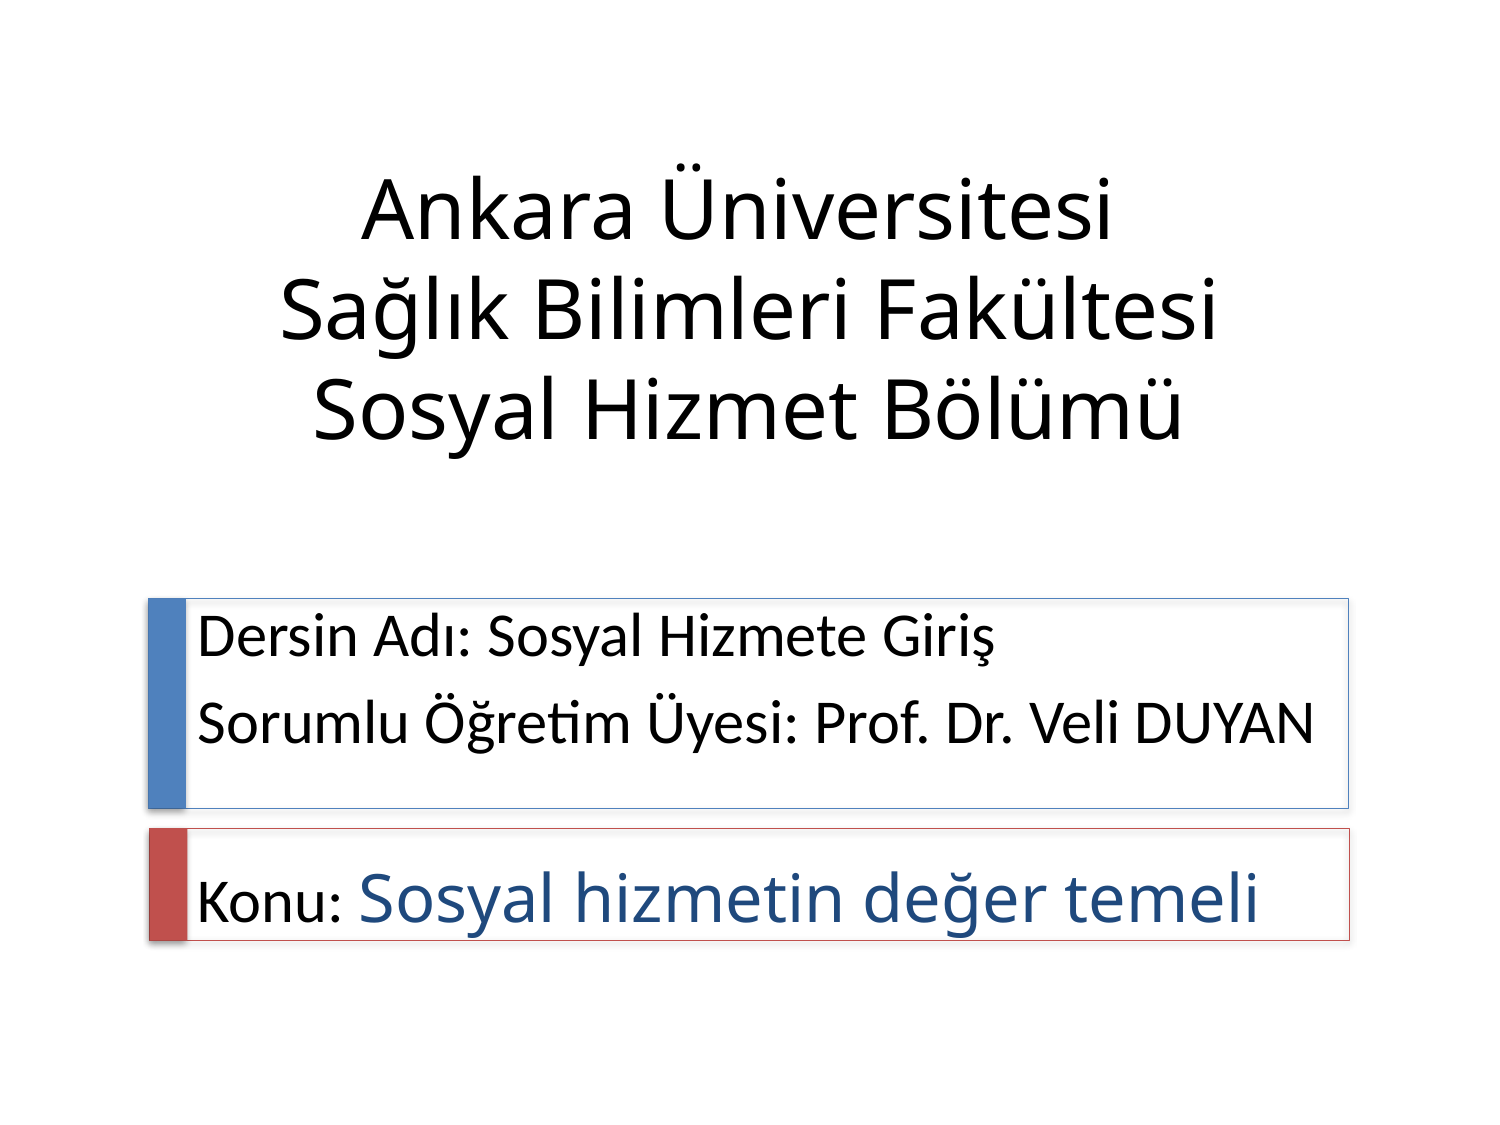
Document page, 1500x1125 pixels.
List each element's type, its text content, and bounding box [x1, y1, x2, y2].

title Ankara Üniversitesi Sağlık Bilimleri Fakültesi Sosyal Hizmet Bölümü [112, 149, 1388, 591]
subtitle Dersin Adı: Sosyal Hizmete Giriş Sorumlu Öğretim Üyesi: Prof. Dr. Veli DUYAN Konu: Sosyal hizmetin değer temeli [183, 586, 1353, 941]
